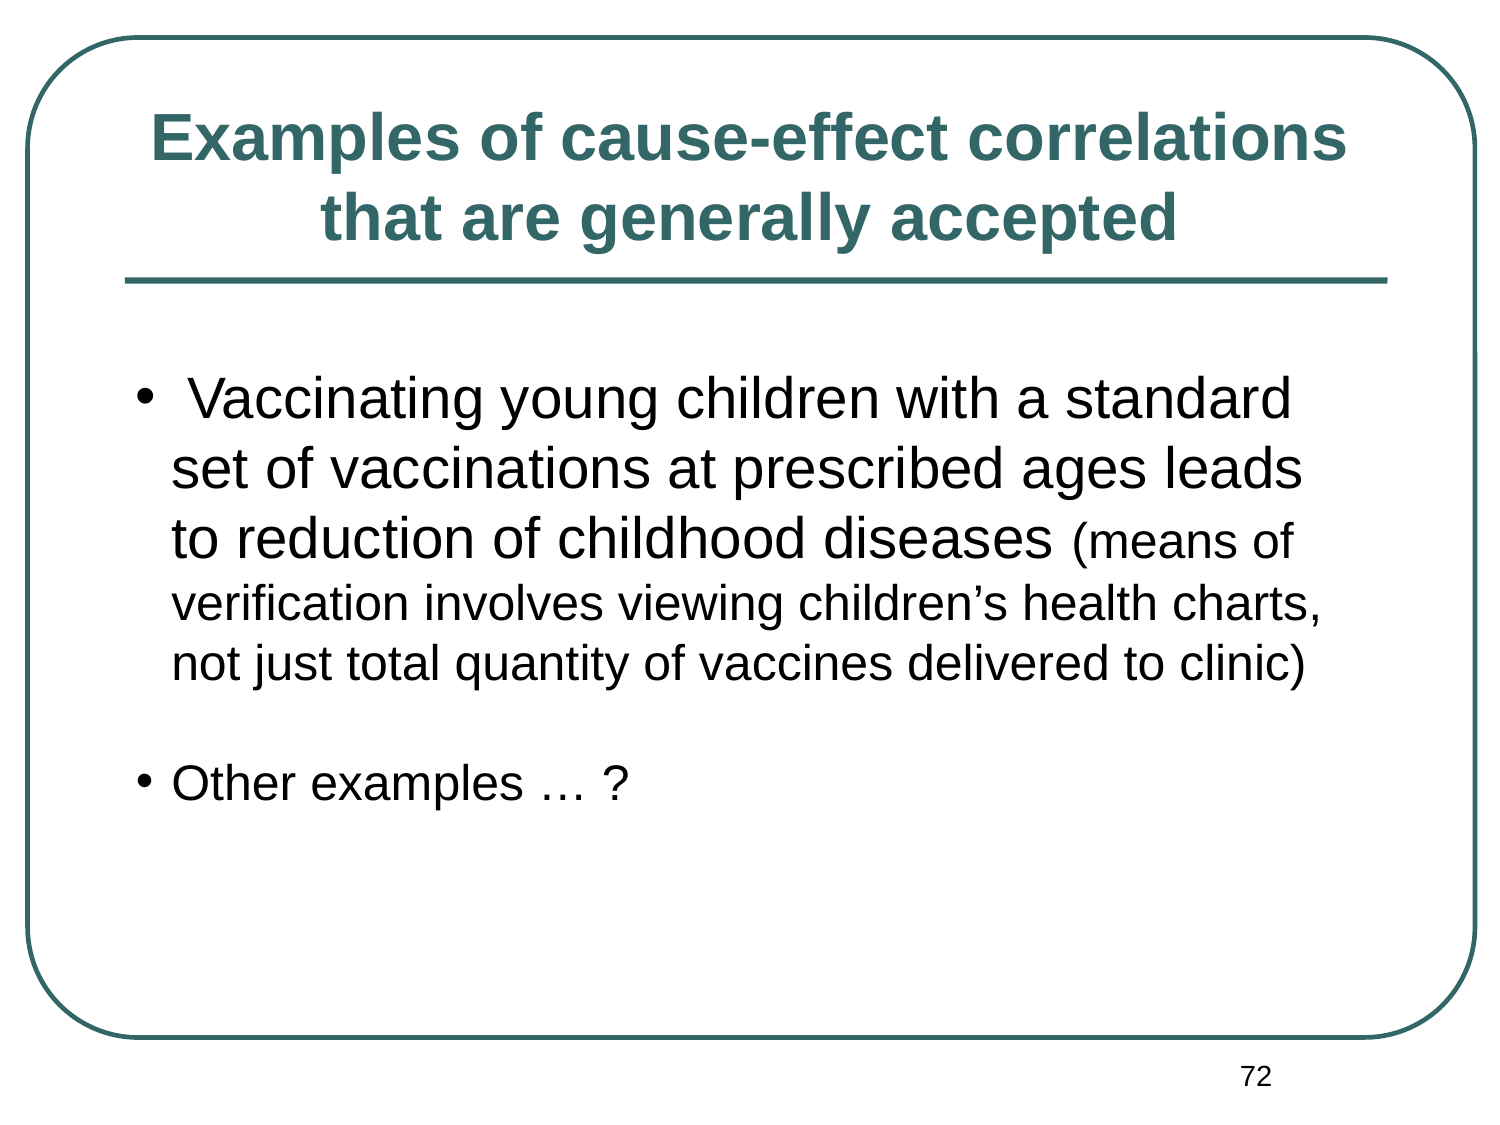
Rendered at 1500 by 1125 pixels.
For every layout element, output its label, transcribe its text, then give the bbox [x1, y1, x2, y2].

text_box Examples of cause-effect correlations that are generally accepted [121, 86, 1379, 261]
slide_number 72 [1124, 1049, 1388, 1125]
text_box Vaccinating young children with a standard set of vaccinations at prescribed ages leads to reduction of childhood diseases (means of verification involves viewing children’s health charts, not just total quantity of vaccines delivered to clinic) Other examples … ? [121, 352, 1379, 818]
